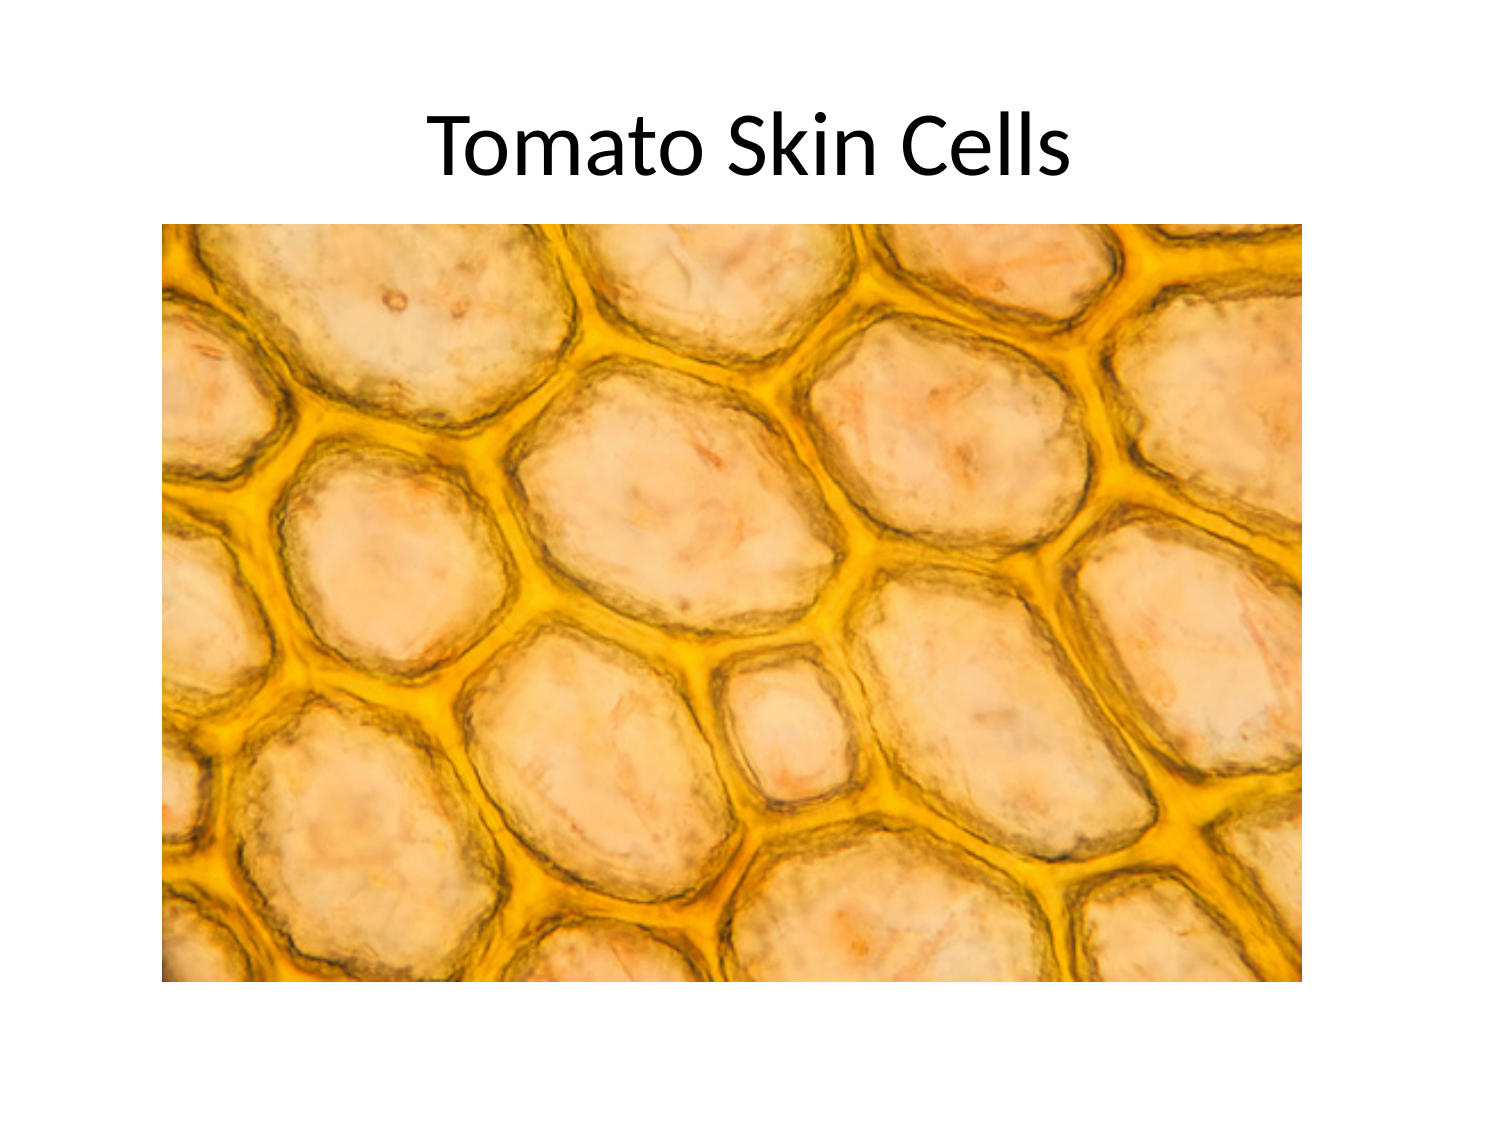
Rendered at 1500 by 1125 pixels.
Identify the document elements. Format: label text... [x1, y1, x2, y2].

title Tomato Skin Cells [75, 45, 1425, 233]
picture [162, 224, 1302, 982]
